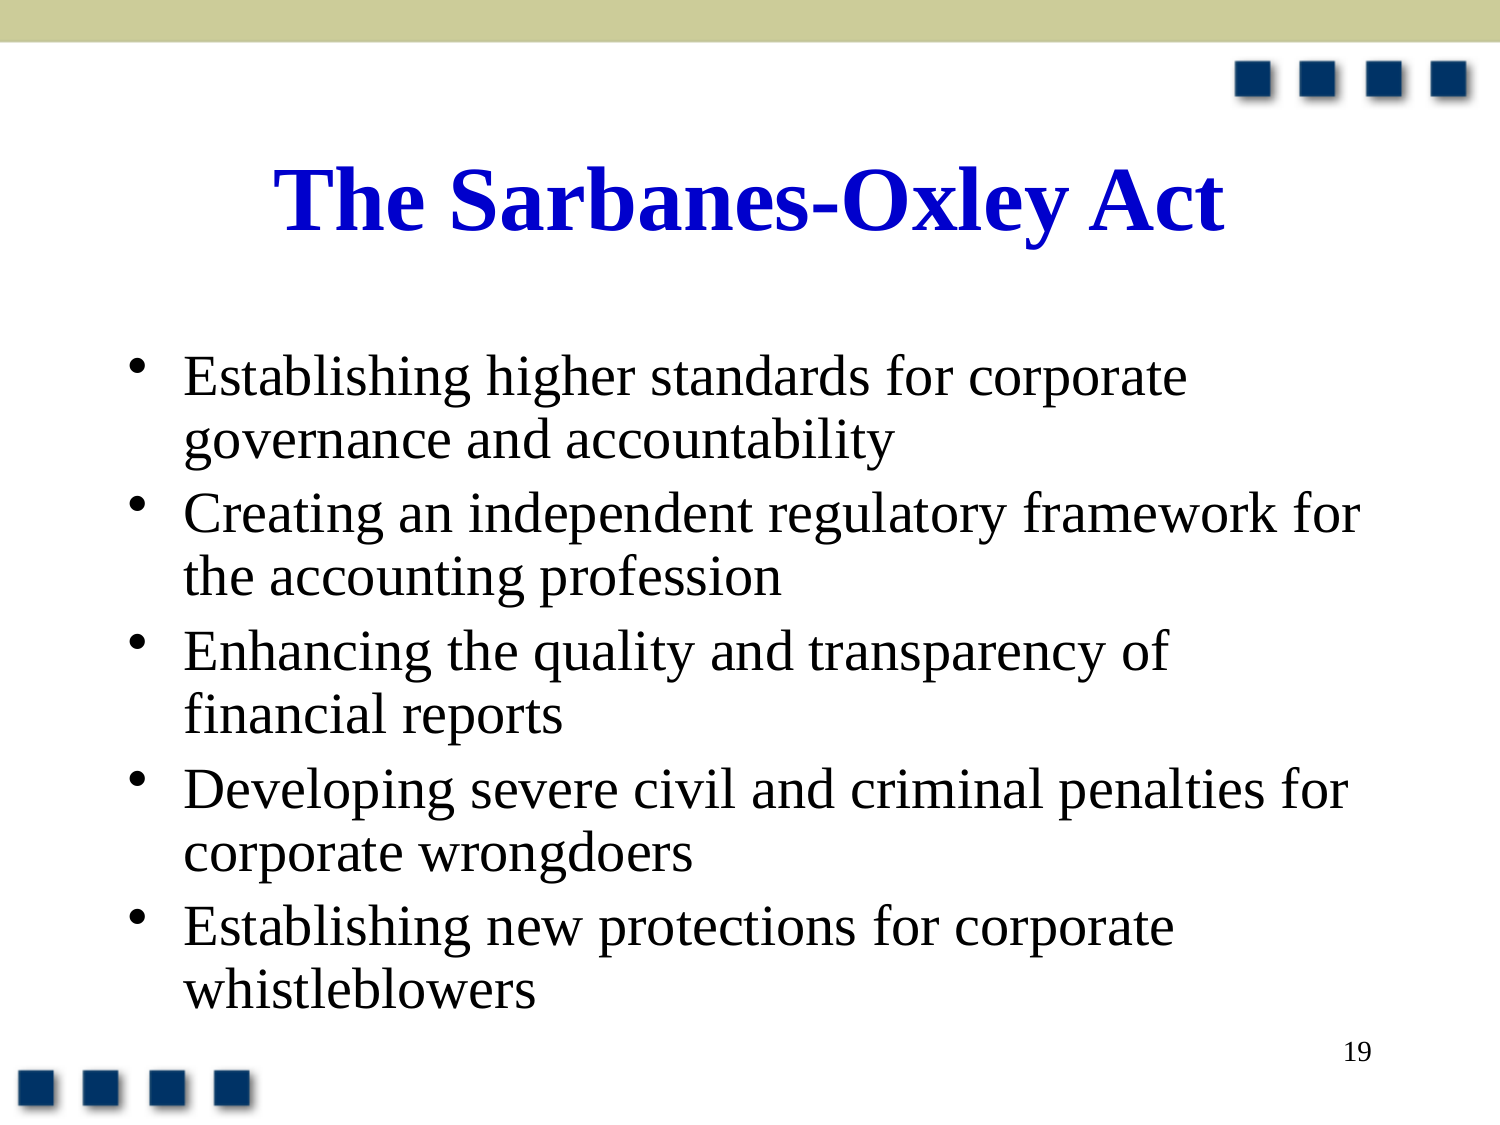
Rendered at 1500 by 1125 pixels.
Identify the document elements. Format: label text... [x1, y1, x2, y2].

slide_number 19 [1074, 1024, 1388, 1101]
picture [0, 0, 1500, 1125]
title The Sarbanes-Oxley Act [112, 99, 1388, 288]
list Establishing higher standards for corporate governance and accountability Creating an independent regulatory framework for the accounting profession Enhancing the quality and transparency of financial reports Developing severe civil and criminal penalties for corporate wrongdoers Establishing new protections for corporate whistleblowers [112, 337, 1388, 1013]
